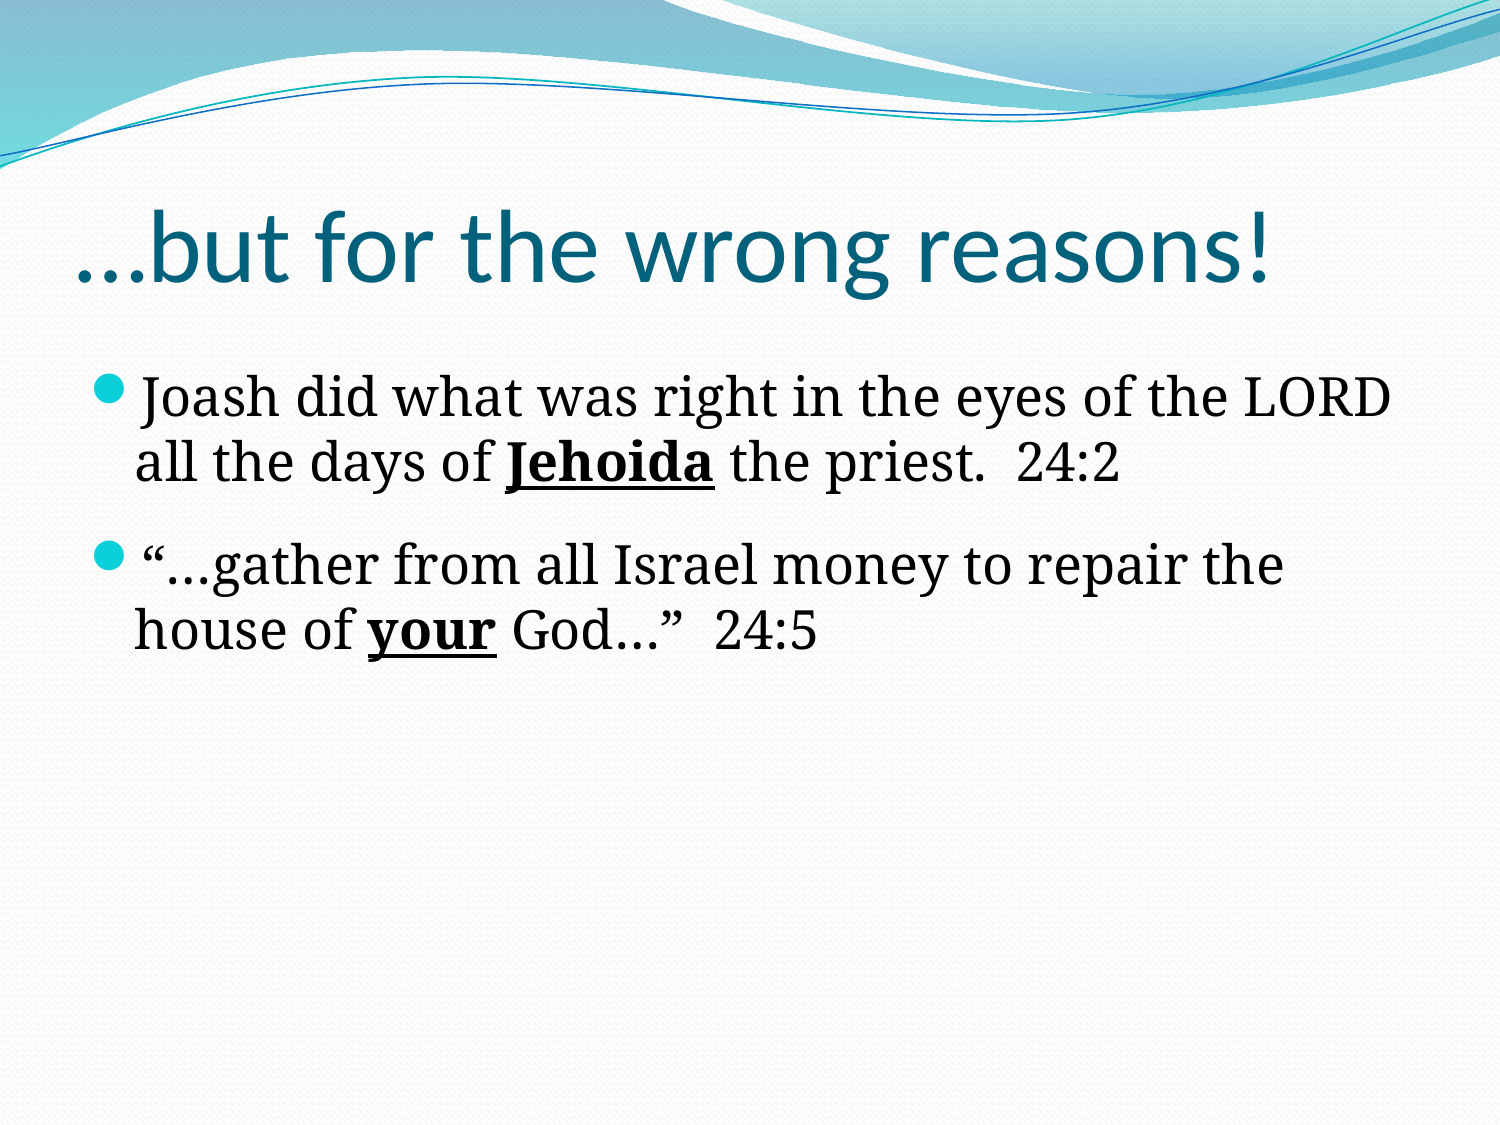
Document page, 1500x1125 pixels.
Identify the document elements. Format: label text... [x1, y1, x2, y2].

title …but for the wrong reasons! [75, 115, 1425, 303]
list Joash did what was right in the eyes of the LORD all the days of Jehoida the priest. 24:2 “…gather from all Israel money to repair the house of your God…” 24:5 [75, 354, 1425, 1075]
